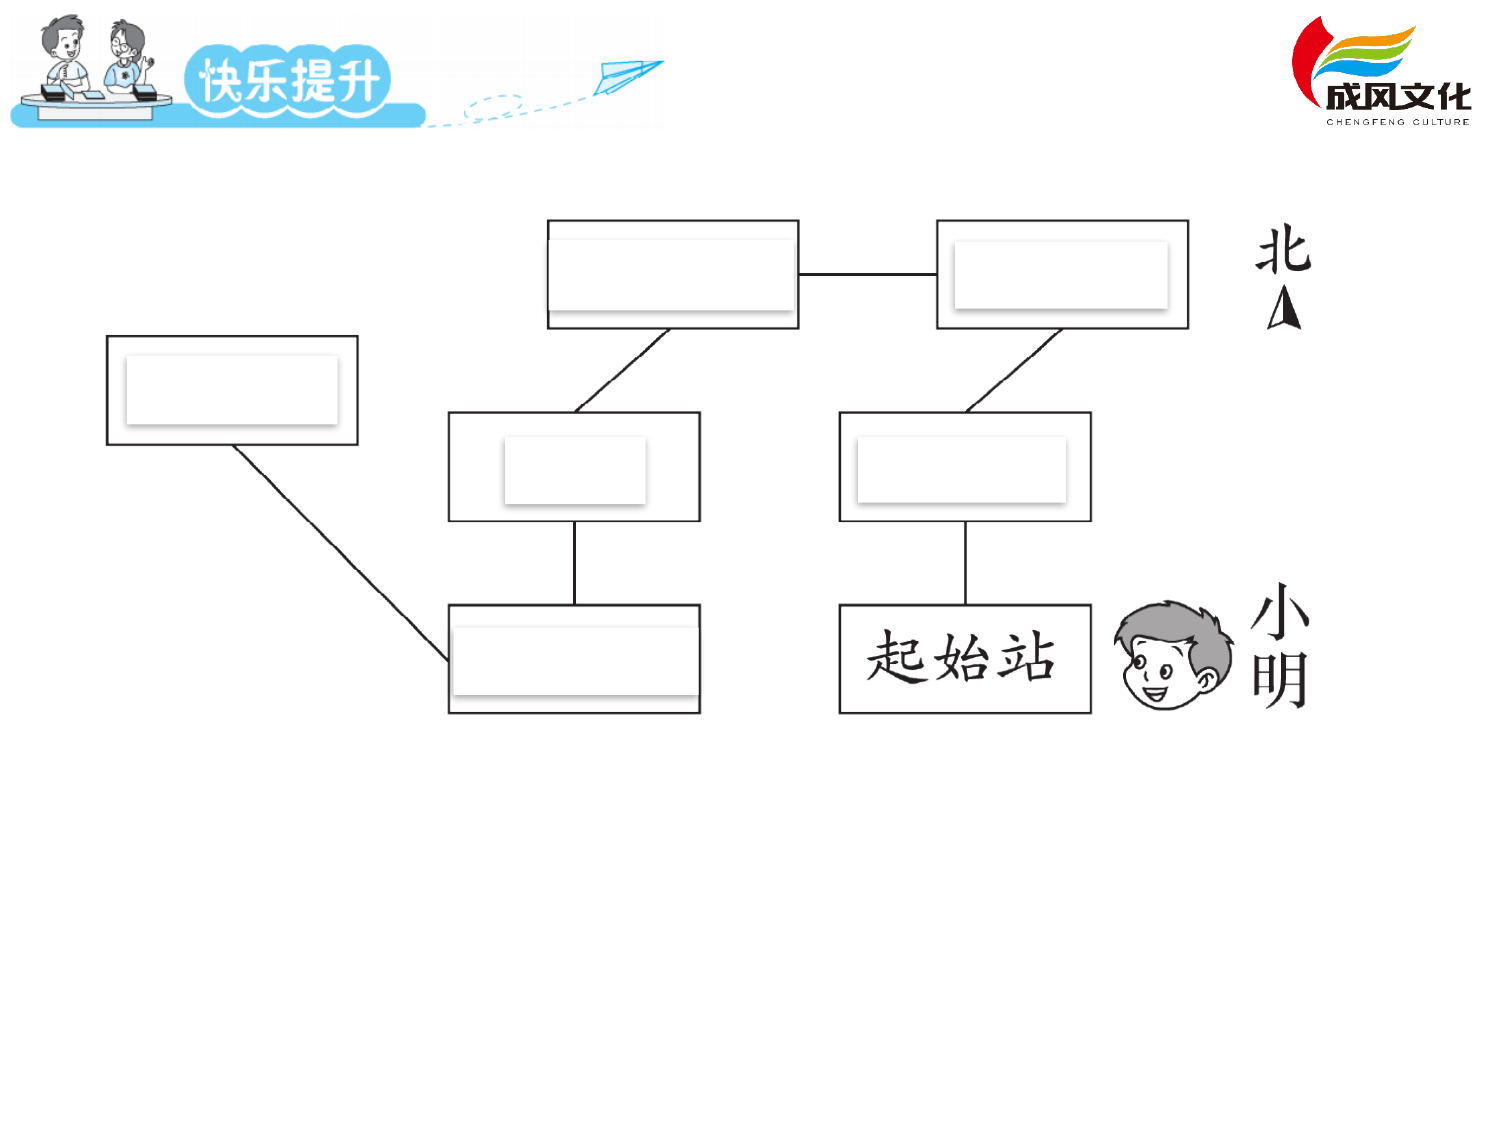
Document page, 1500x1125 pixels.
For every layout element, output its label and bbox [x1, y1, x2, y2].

picture [1281, 0, 1489, 136]
picture [100, 195, 1500, 728]
picture [8, 0, 671, 136]
